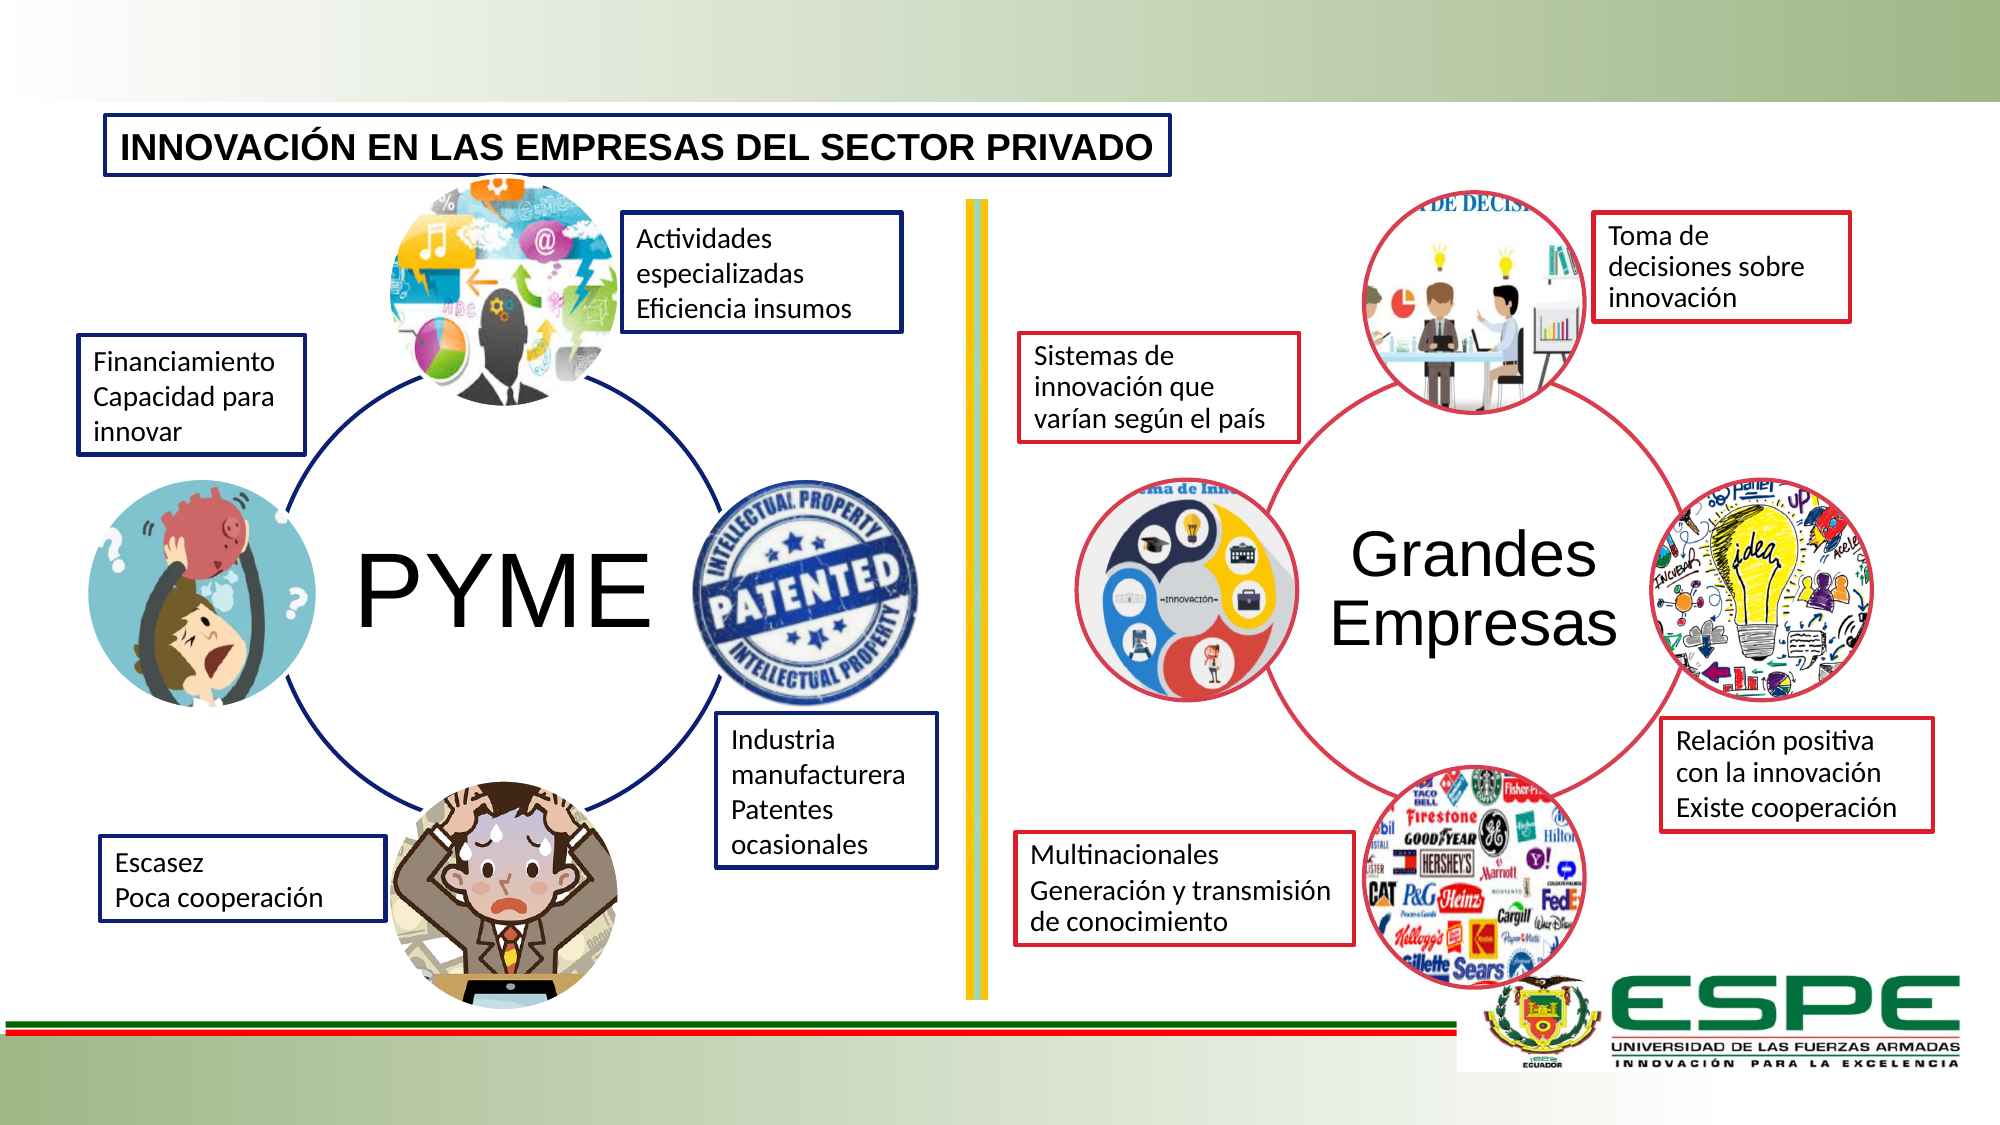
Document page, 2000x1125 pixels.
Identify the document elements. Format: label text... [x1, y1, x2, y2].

text_box INNOVACIÓN EN LAS EMPRESAS DEL SECTOR PRIVADO [103, 113, 1172, 177]
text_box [1015, 191, 1934, 988]
picture [1456, 968, 1993, 1072]
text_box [19, 175, 989, 1012]
picture [962, 199, 989, 1000]
